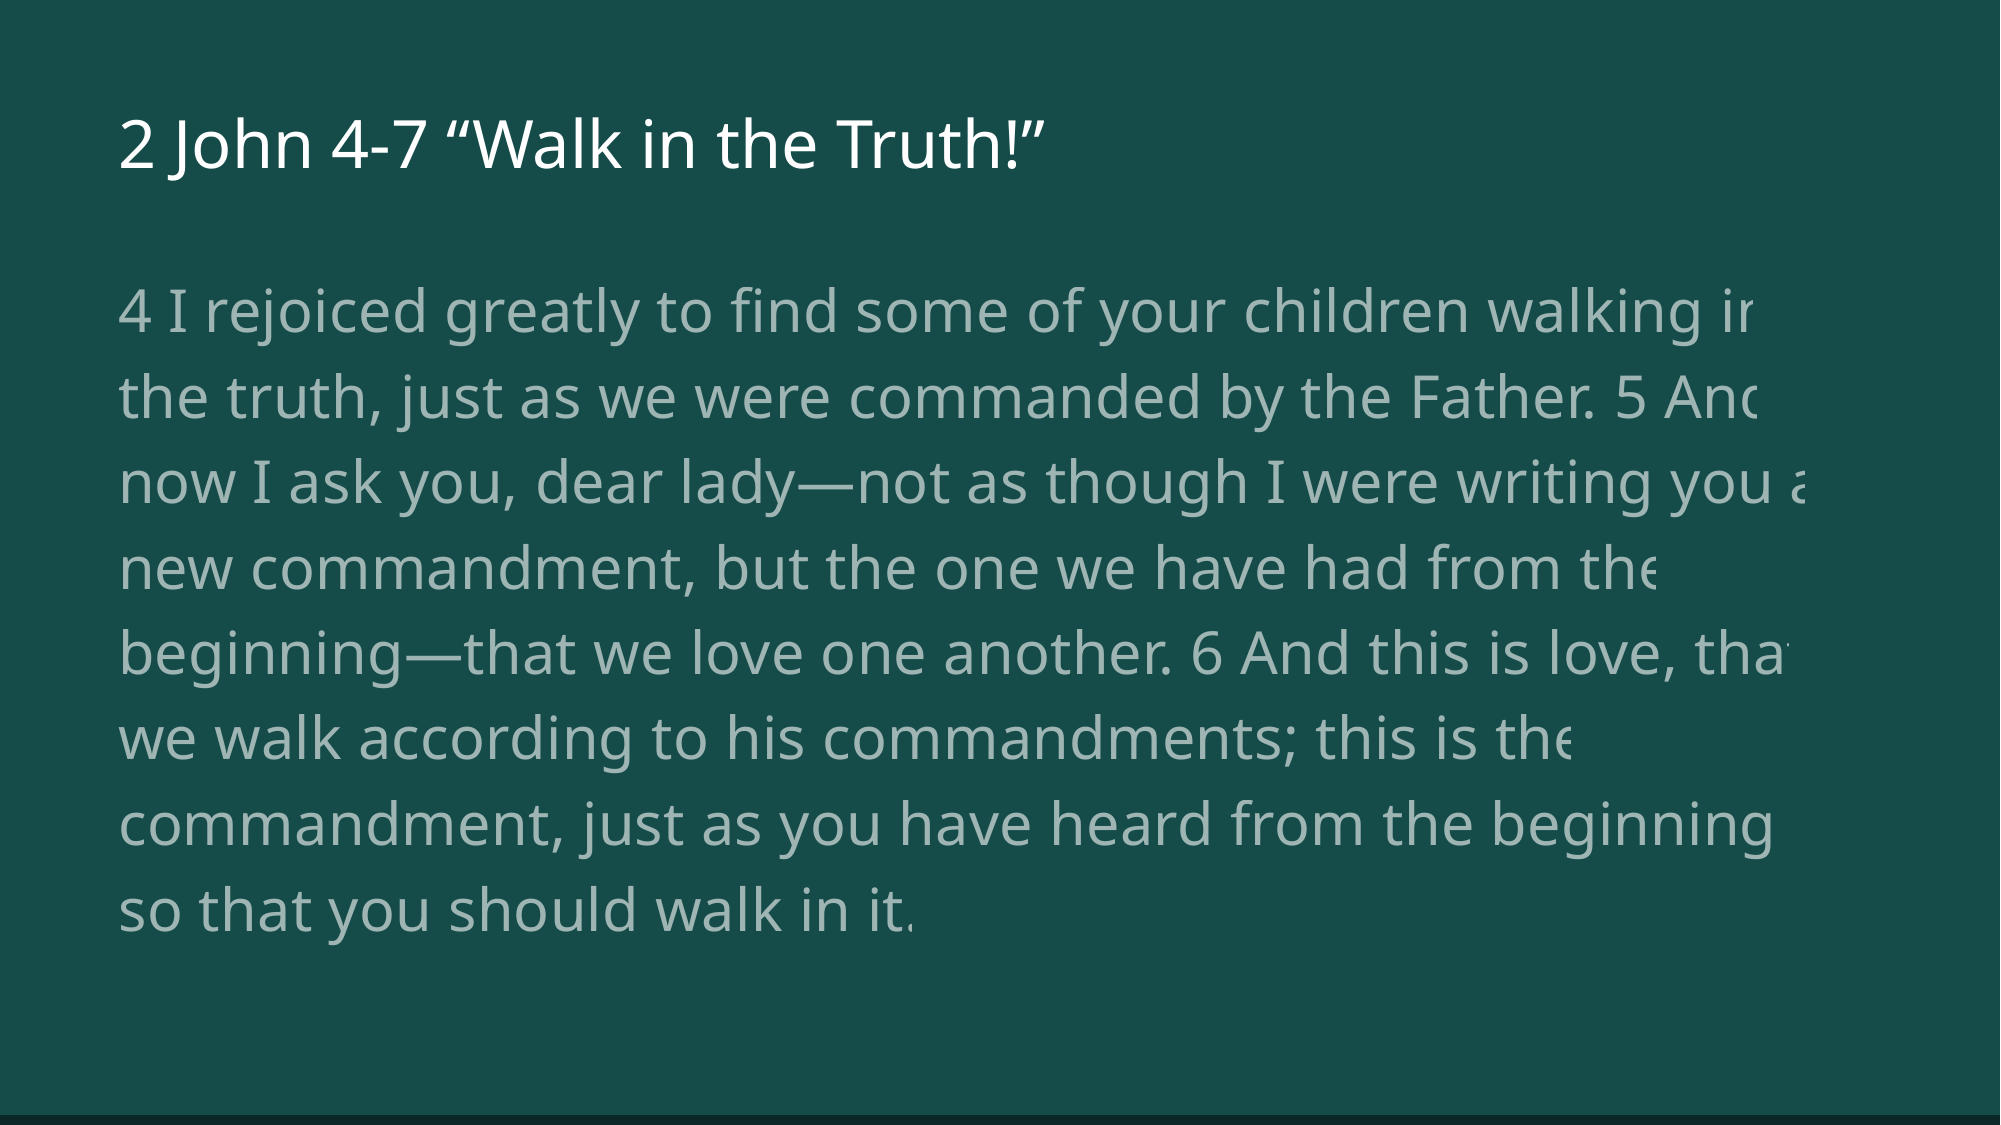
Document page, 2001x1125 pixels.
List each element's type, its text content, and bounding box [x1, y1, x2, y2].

title 2 John 4-7 “Walk in the Truth!” [118, 101, 1878, 259]
list 4 I rejoiced greatly to find some of your children walking in the truth, just as we were commanded by the Father. 5 And now I ask you, dear lady—not as though I were writing you a new commandment, but the one we have had from the beginning—that we love one another. 6 And this is love, that we walk according to his commandments; this is the commandment, just as you have heard from the beginning, so that you should walk in it. [118, 259, 1878, 947]
